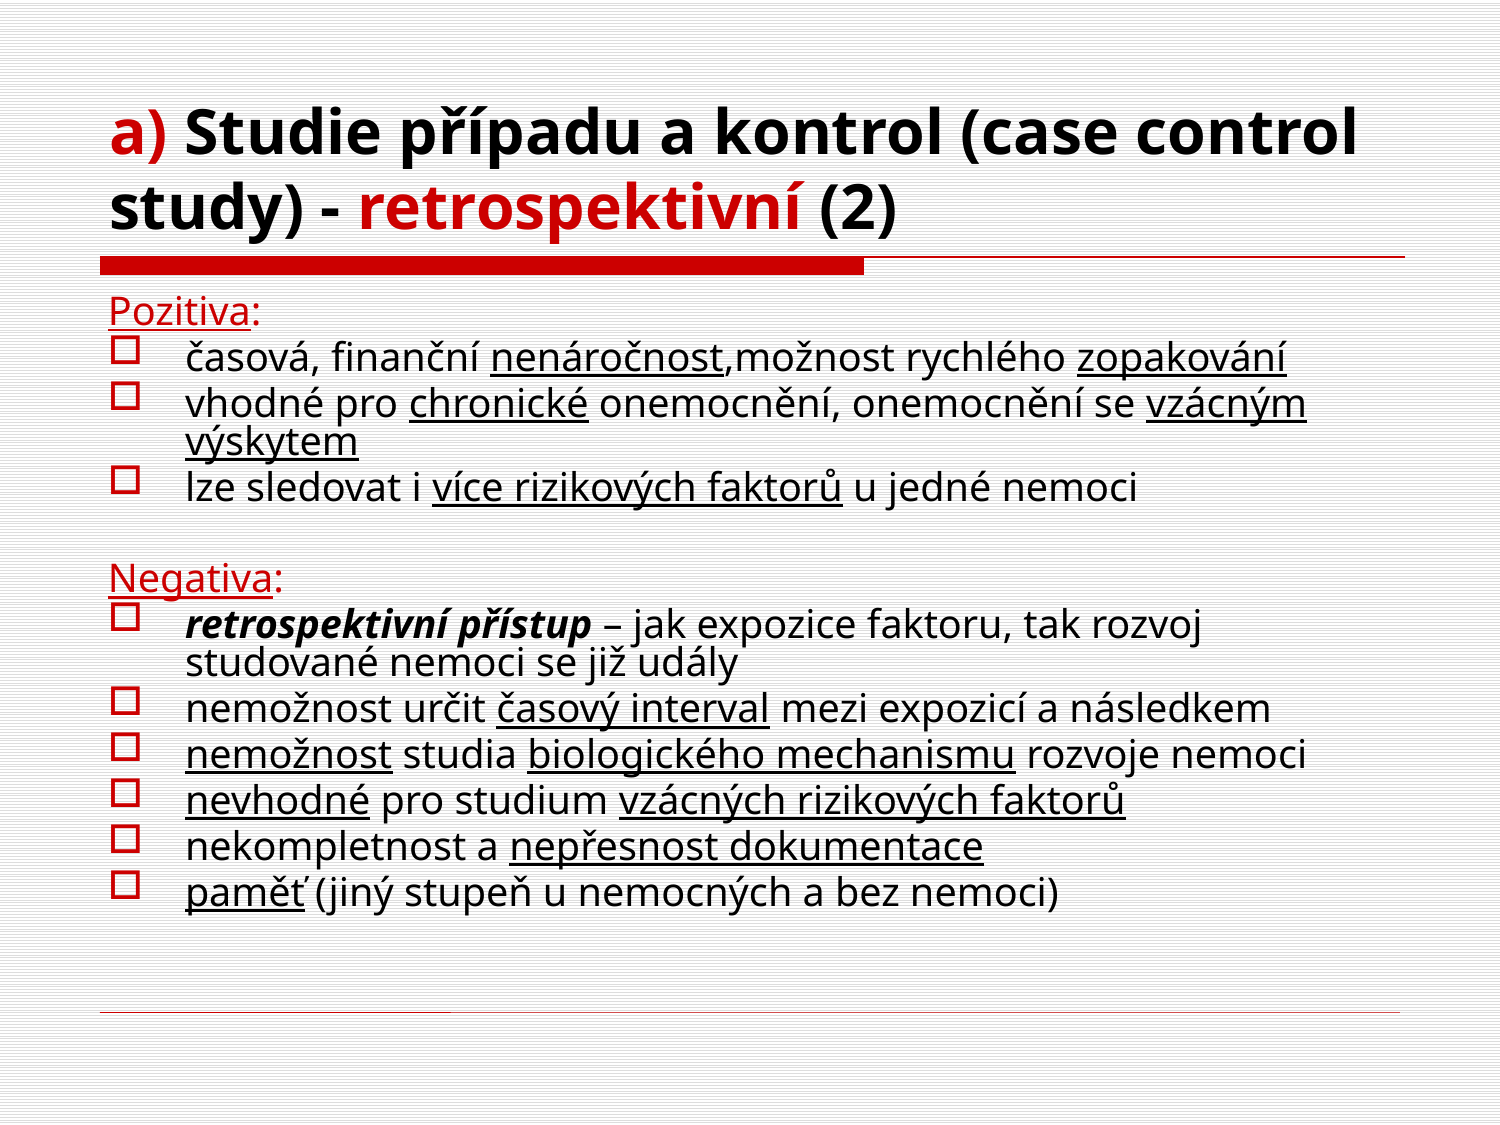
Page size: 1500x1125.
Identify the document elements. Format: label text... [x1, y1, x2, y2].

list Pozitiva: časová, finanční nenáročnost,možnost rychlého zopakování vhodné pro chronické onemocnění, onemocnění se vzácným výskytem lze sledovat i více rizikových faktorů u jedné nemoci Negativa: retrospektivní přístup – jak expozice faktoru, tak rozvoj studované nemoci se již udály nemožnost určit časový interval mezi expozicí a následkem nemožnost studia biologického mechanismu rozvoje nemoci nevhodné pro studium vzácných rizikových faktorů nekompletnost a nepřesnost dokumentace paměť (jiný stupeň u nemocných a bez nemoci) [92, 287, 1406, 988]
title a) Studie případu a kontrol (case control study) - retrospektivní (2) [93, 49, 1407, 250]
